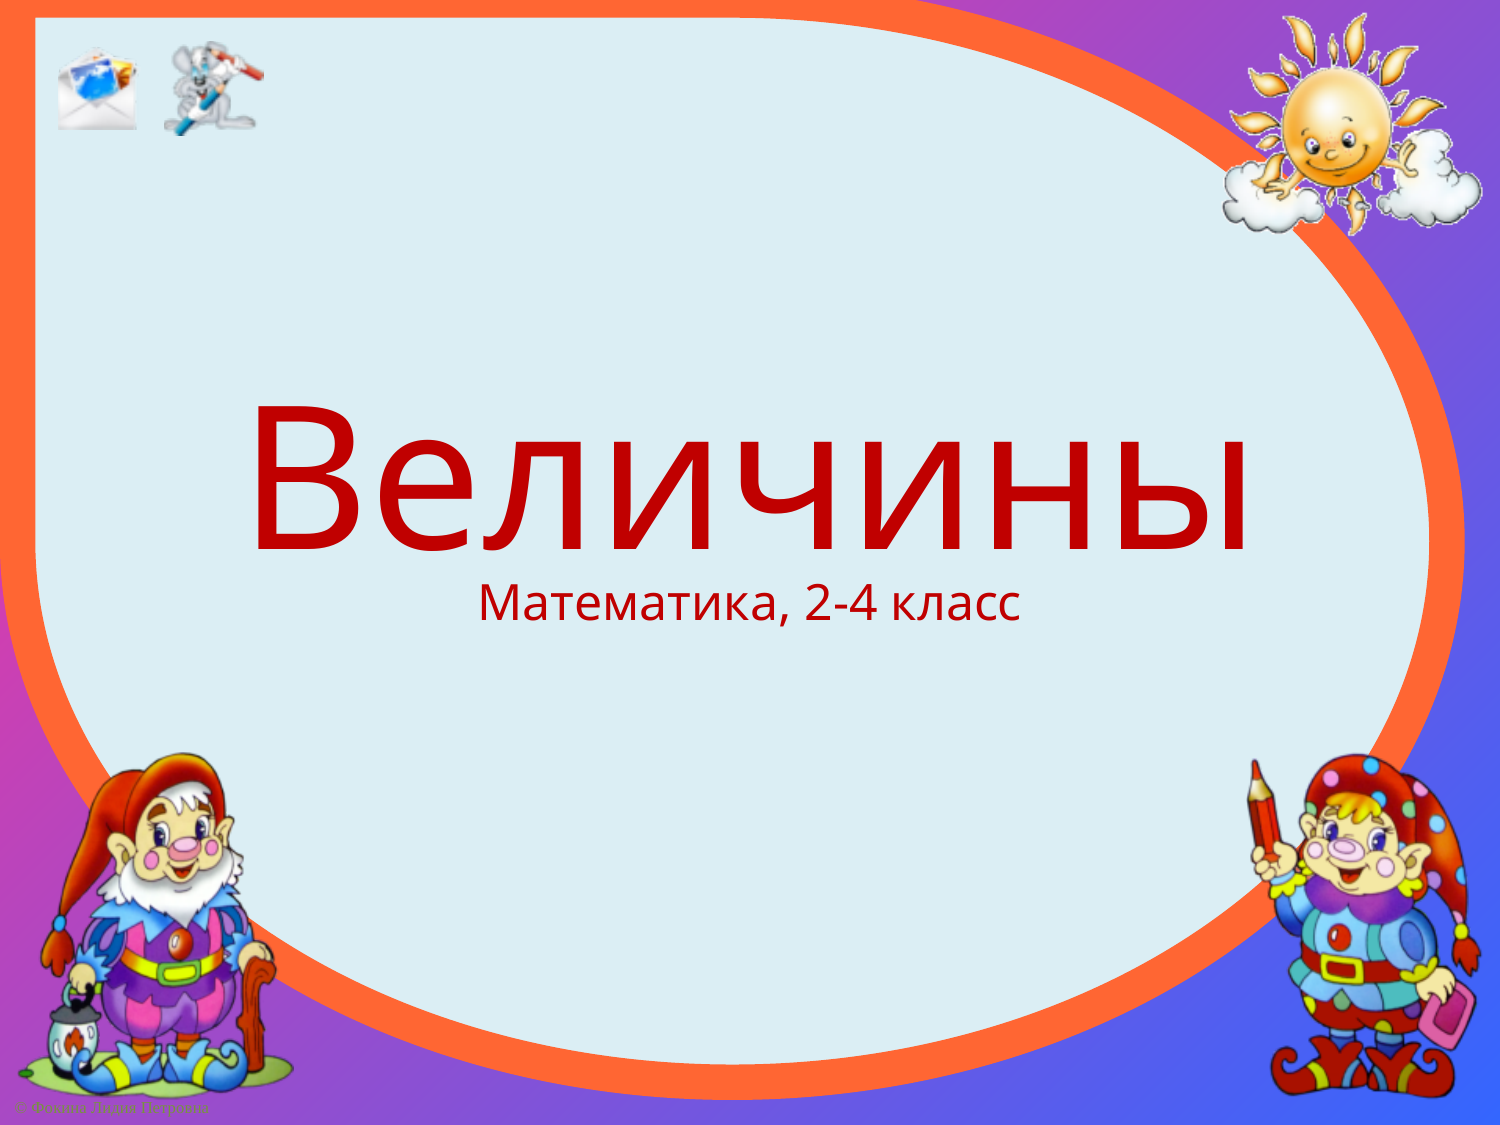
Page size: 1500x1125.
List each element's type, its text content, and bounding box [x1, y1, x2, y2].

picture [17, 751, 294, 1101]
picture [1246, 751, 1483, 1101]
picture [1214, 0, 1500, 244]
picture [163, 41, 265, 136]
picture [58, 46, 141, 131]
subtitle Математика, 2-4 класс [224, 562, 1276, 1044]
title Величины [112, 349, 1388, 591]
